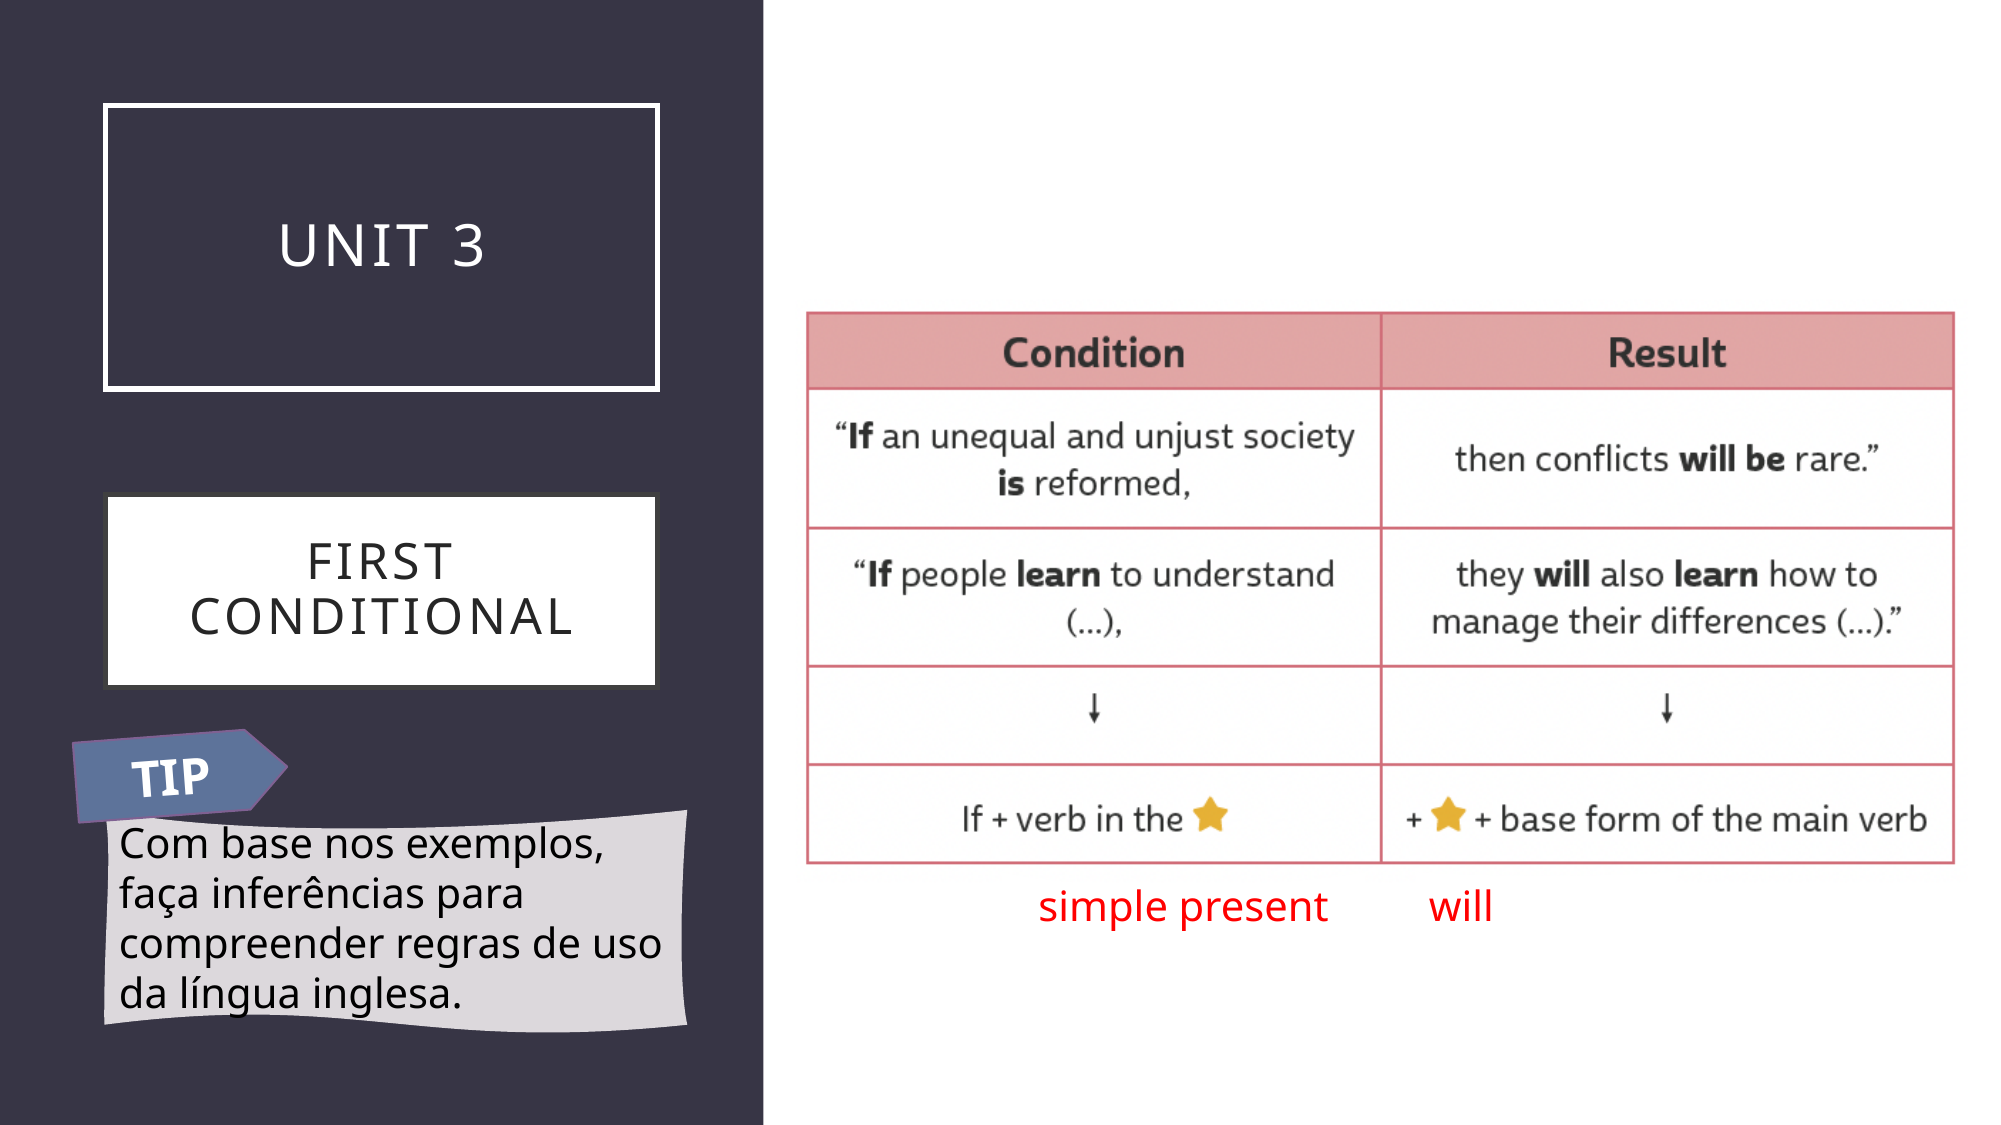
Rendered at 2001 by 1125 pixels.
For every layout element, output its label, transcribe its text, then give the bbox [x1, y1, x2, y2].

text_box [764, 0, 2000, 1125]
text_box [75, 734, 688, 977]
text_box [0, 0, 764, 1125]
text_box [794, 299, 1968, 938]
title UNIT 3 [103, 103, 660, 392]
text_box First conditional [105, 494, 658, 688]
